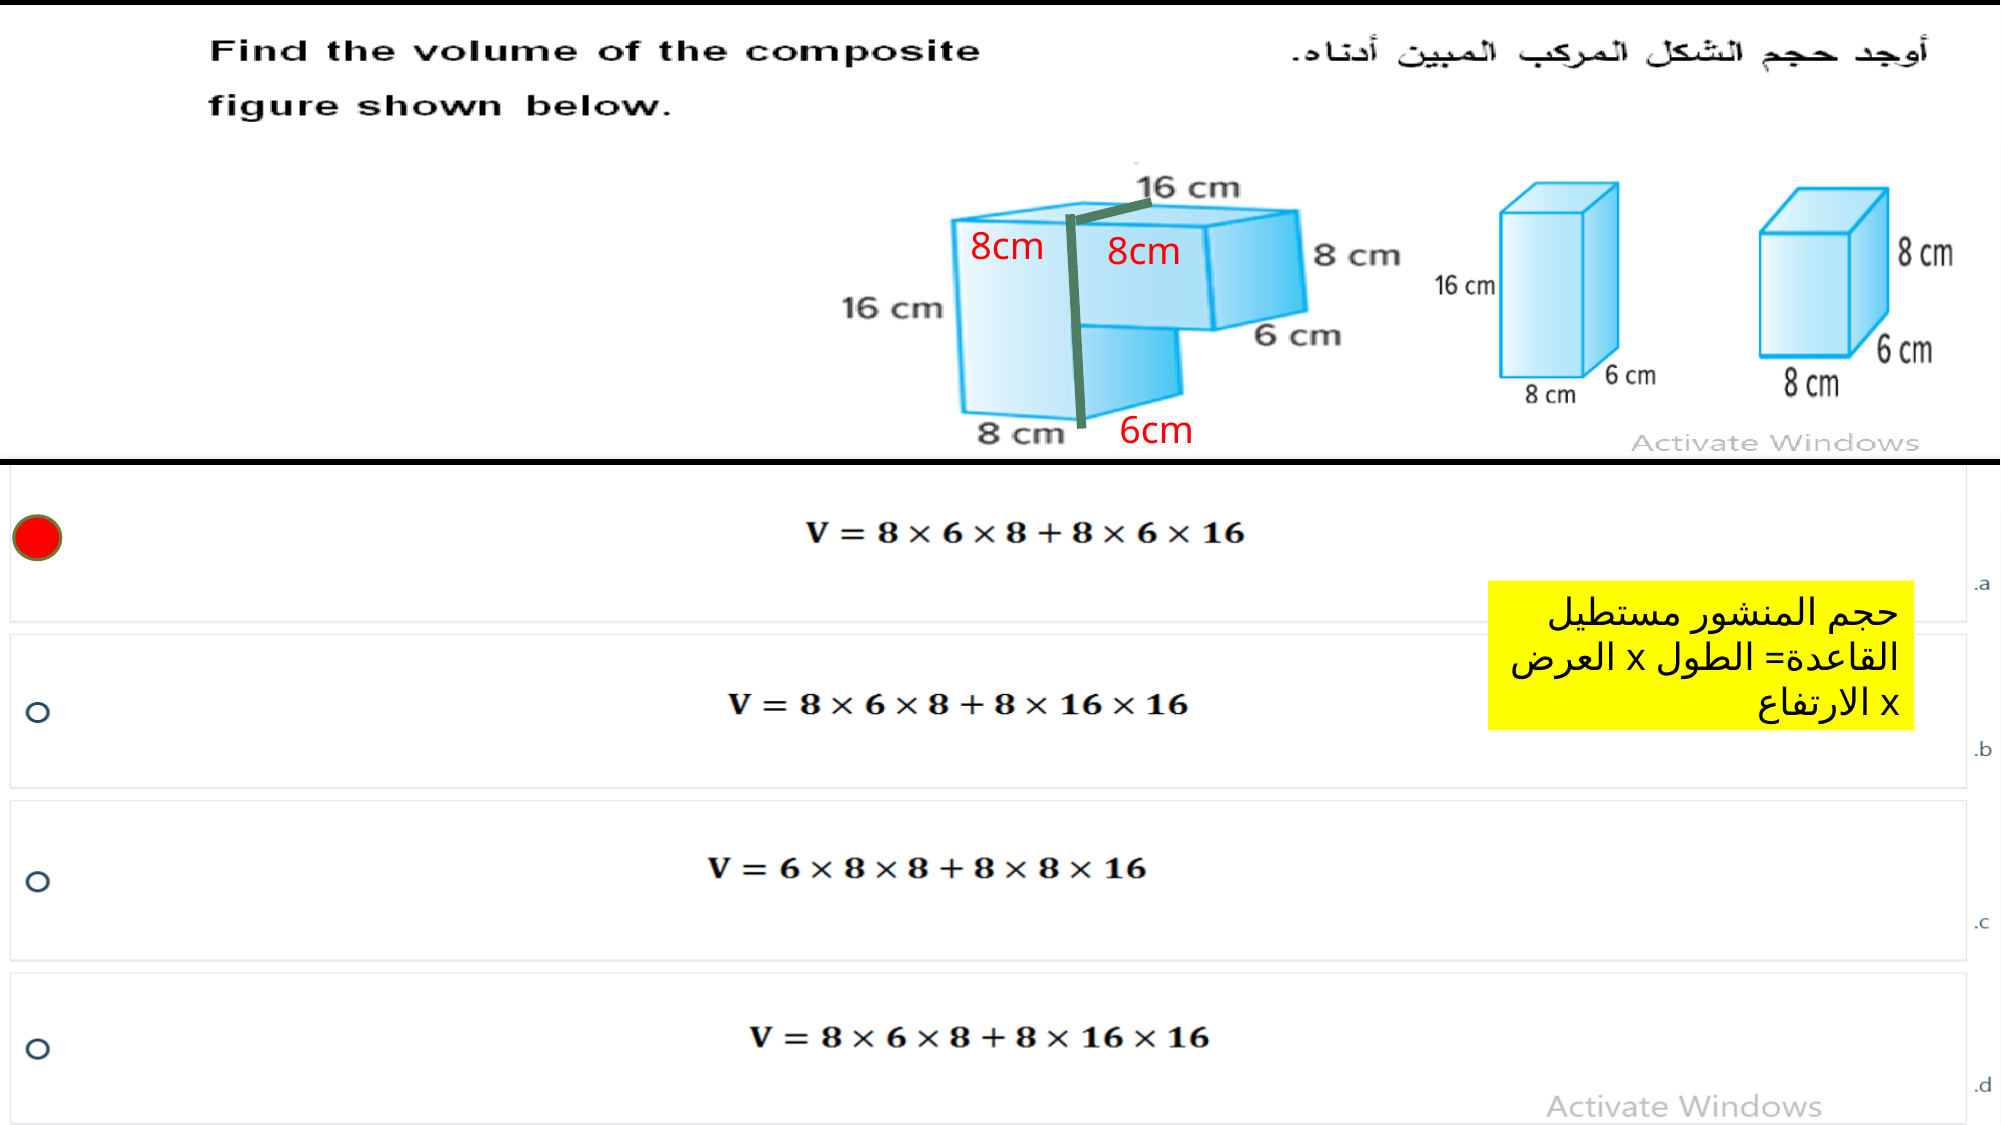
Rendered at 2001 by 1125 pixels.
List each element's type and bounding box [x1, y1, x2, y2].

text_box [1069, 201, 1152, 429]
picture [0, 4, 2000, 1125]
text_box [943, 213, 1209, 460]
